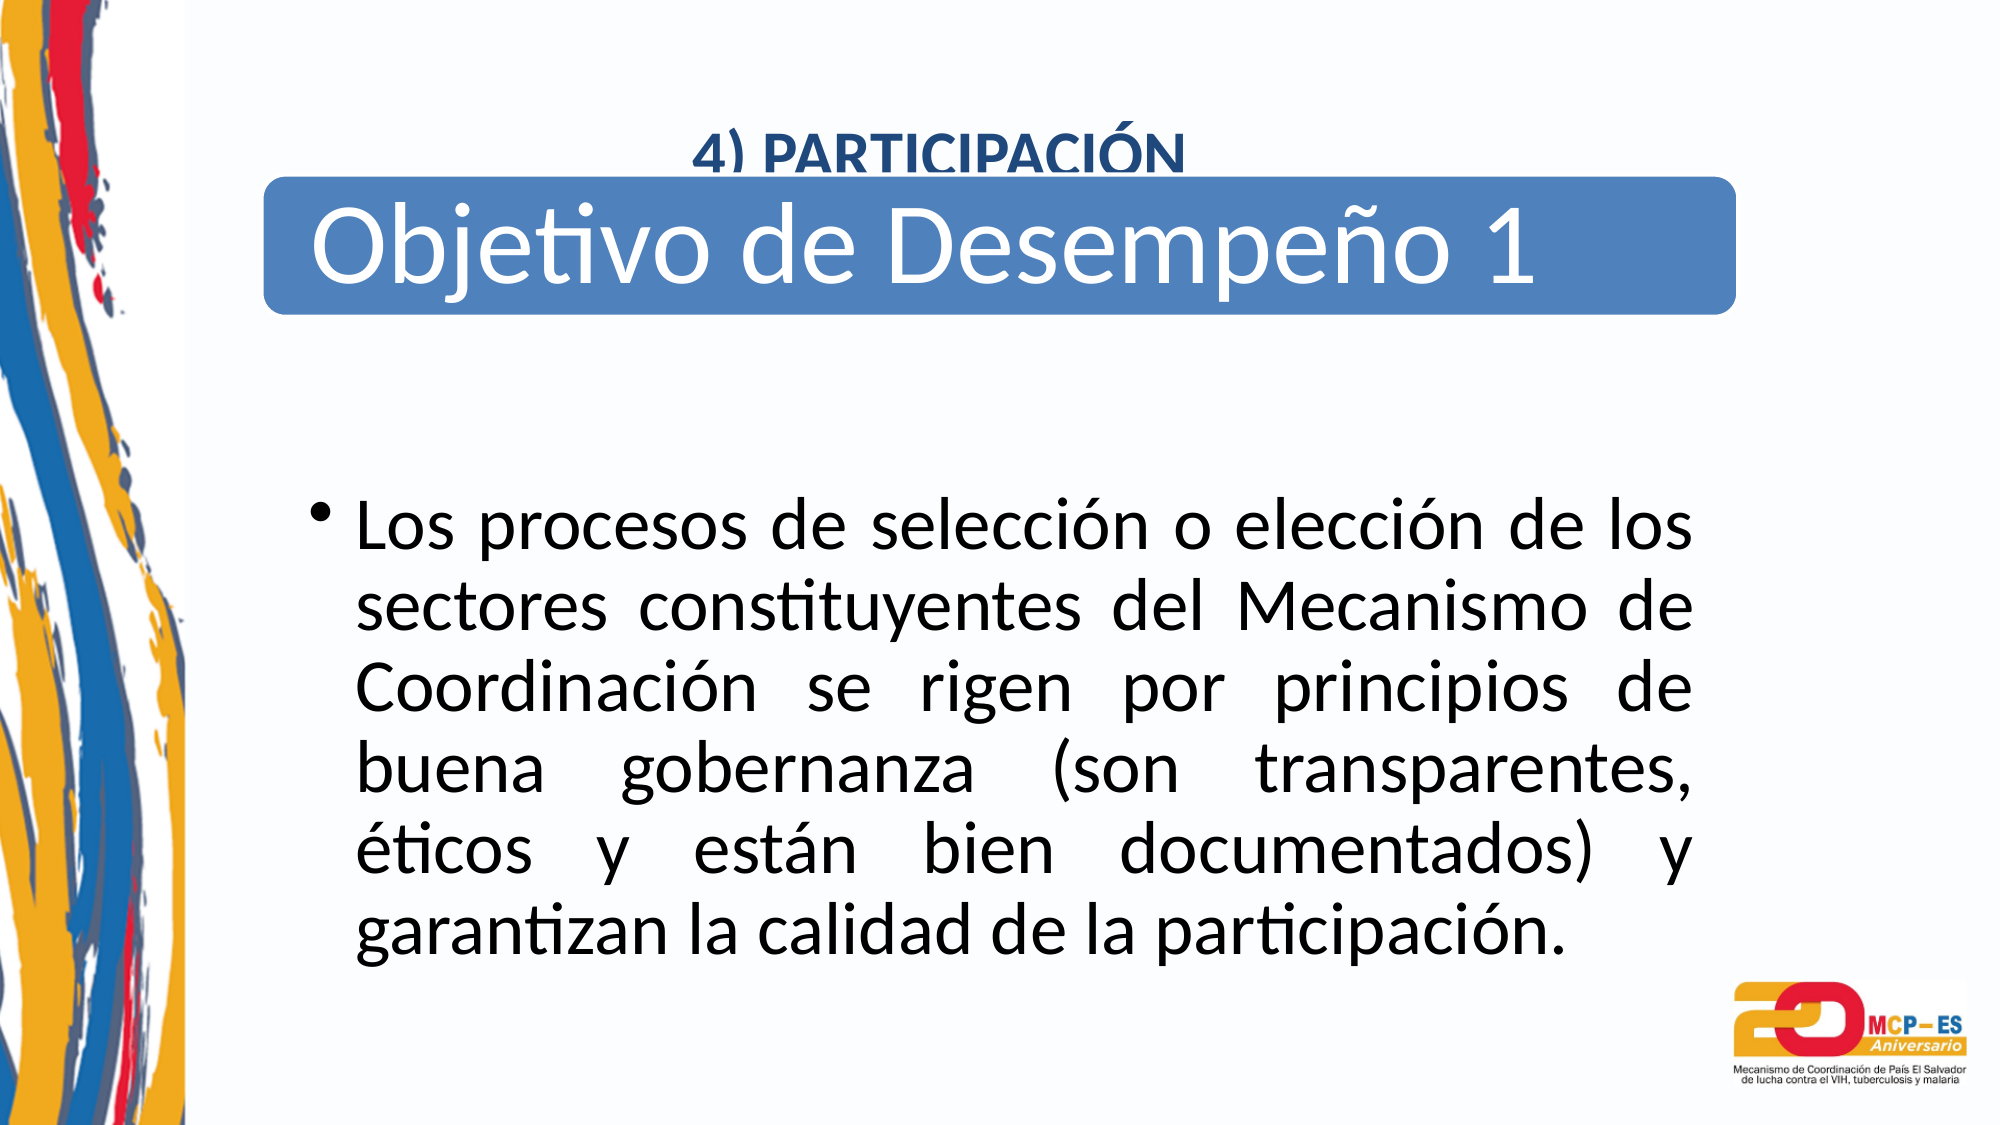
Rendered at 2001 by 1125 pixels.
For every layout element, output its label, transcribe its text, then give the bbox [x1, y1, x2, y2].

text_box 4) PARTICIPACIÓN [434, 103, 1462, 171]
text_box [261, 174, 1739, 1048]
picture [0, 0, 2001, 1125]
